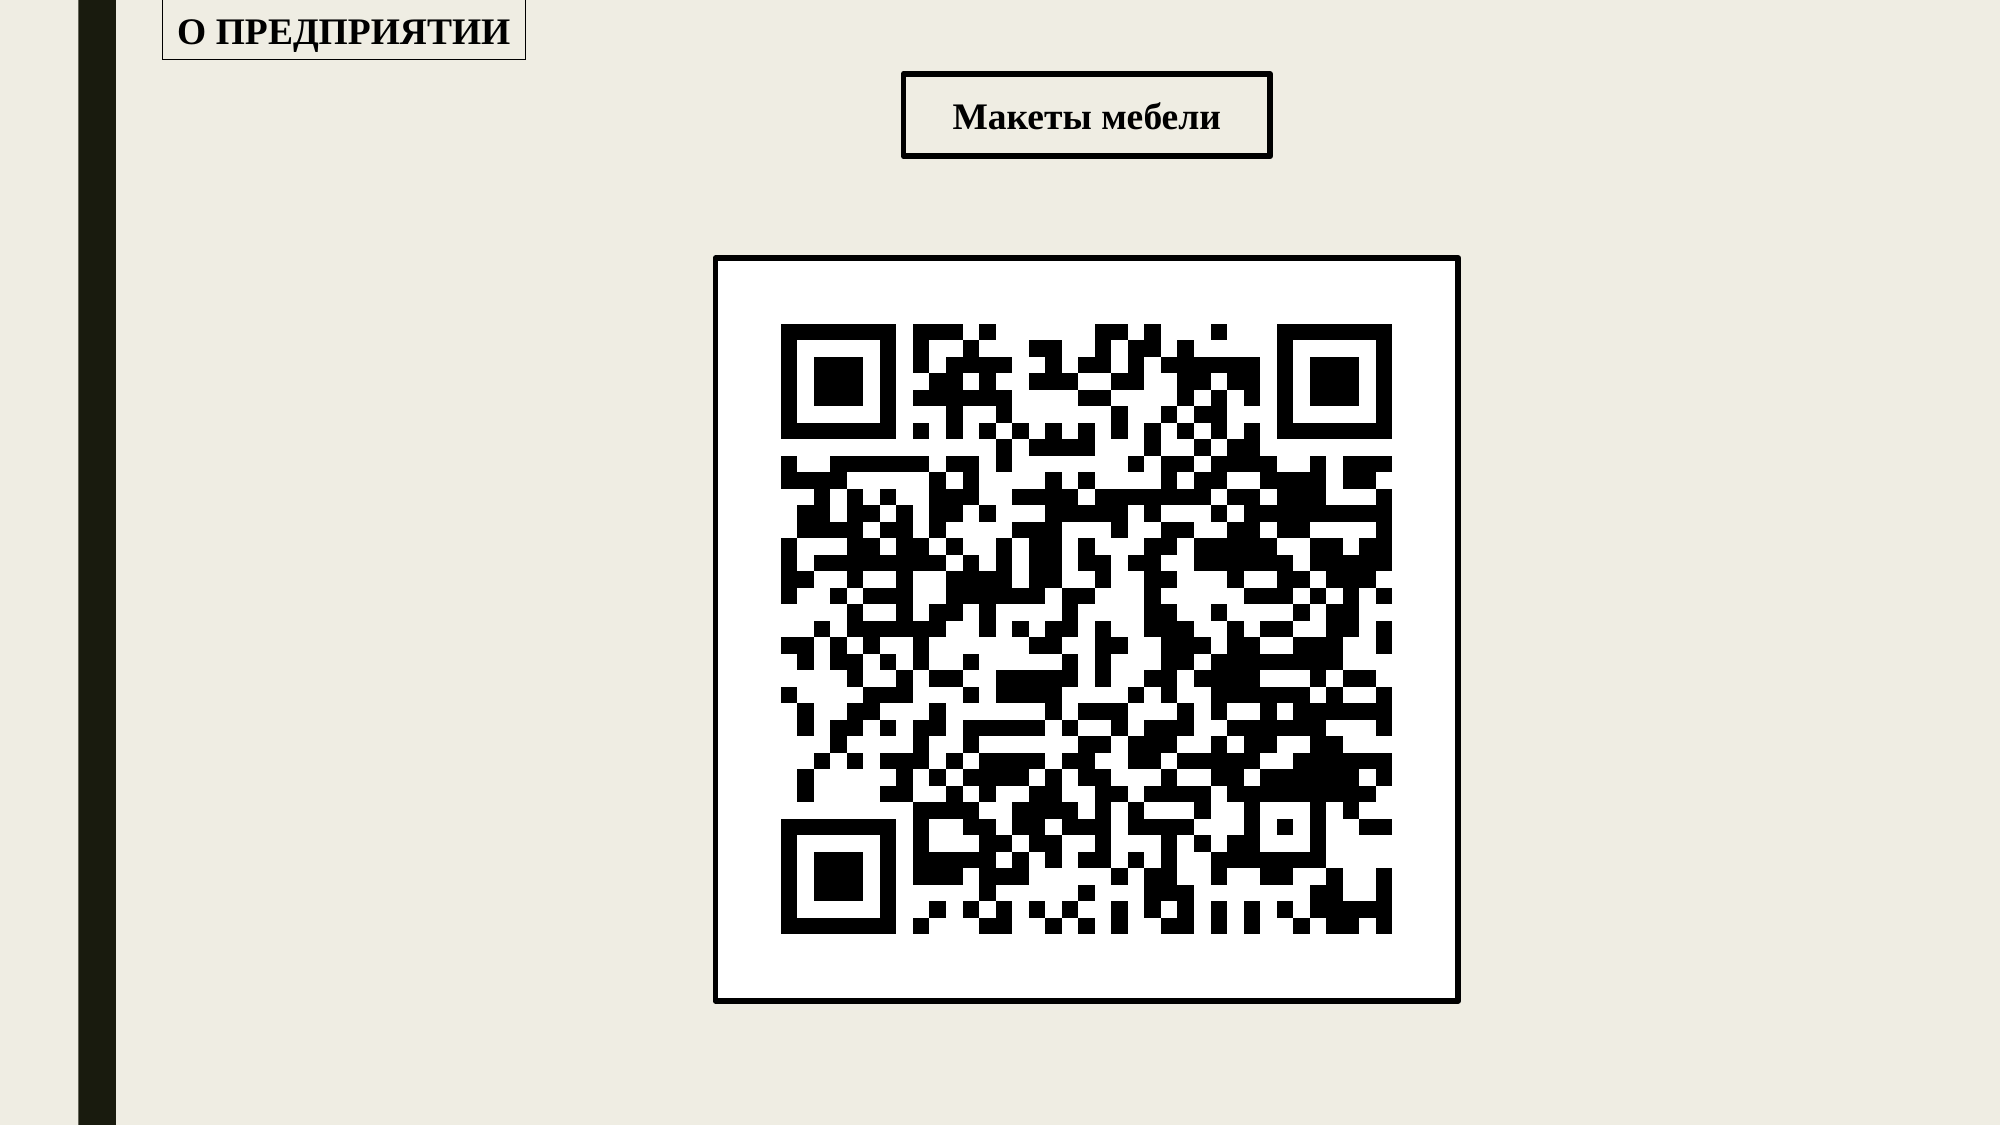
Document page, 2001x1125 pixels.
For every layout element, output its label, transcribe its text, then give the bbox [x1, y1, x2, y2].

text_box [713, 255, 1461, 1004]
text_box Макеты мебели [901, 71, 1273, 159]
picture [715, 258, 1459, 1001]
text_box О ПРЕДПРИЯТИИ [162, 0, 526, 60]
